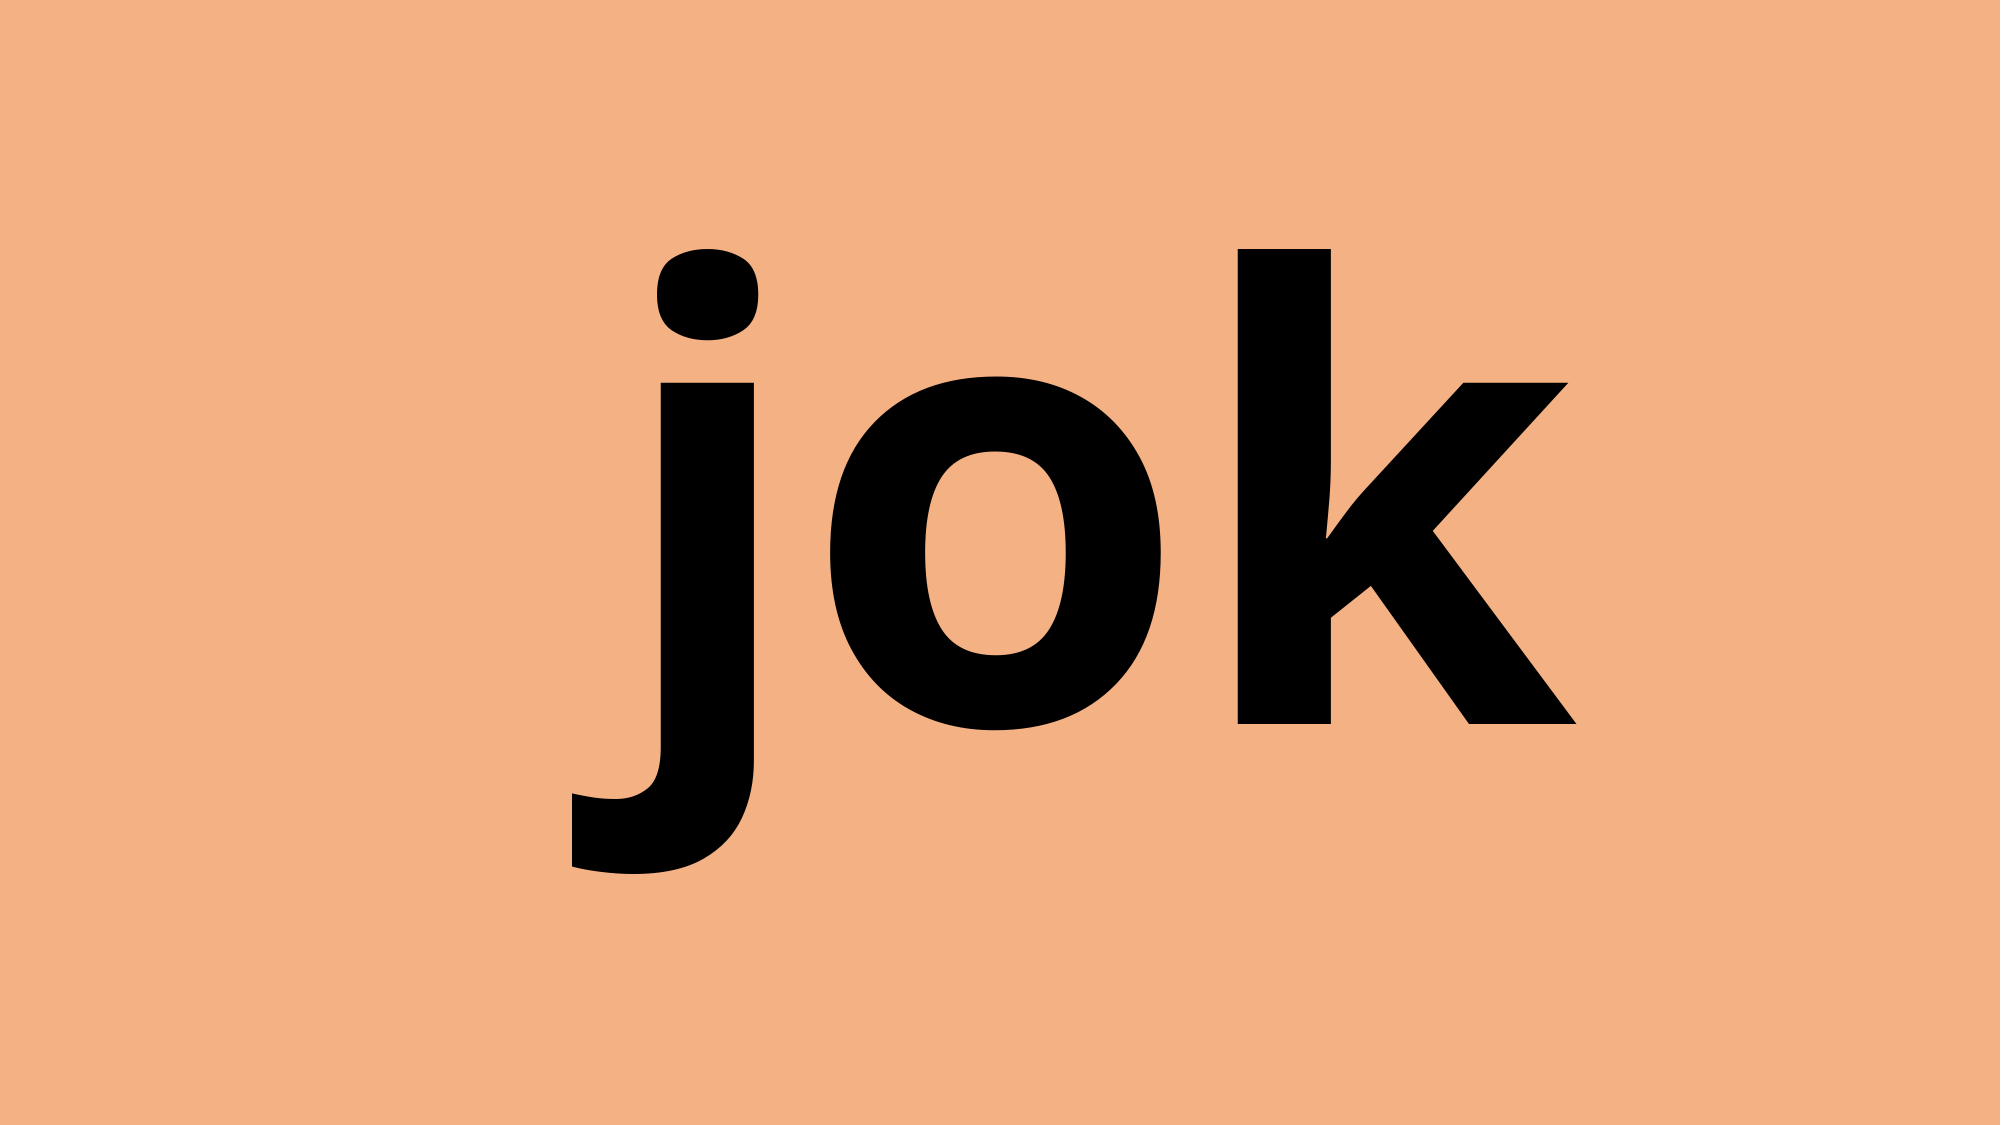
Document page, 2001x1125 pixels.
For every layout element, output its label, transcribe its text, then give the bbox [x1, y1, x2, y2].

title jok [597, 413, 2000, 631]
